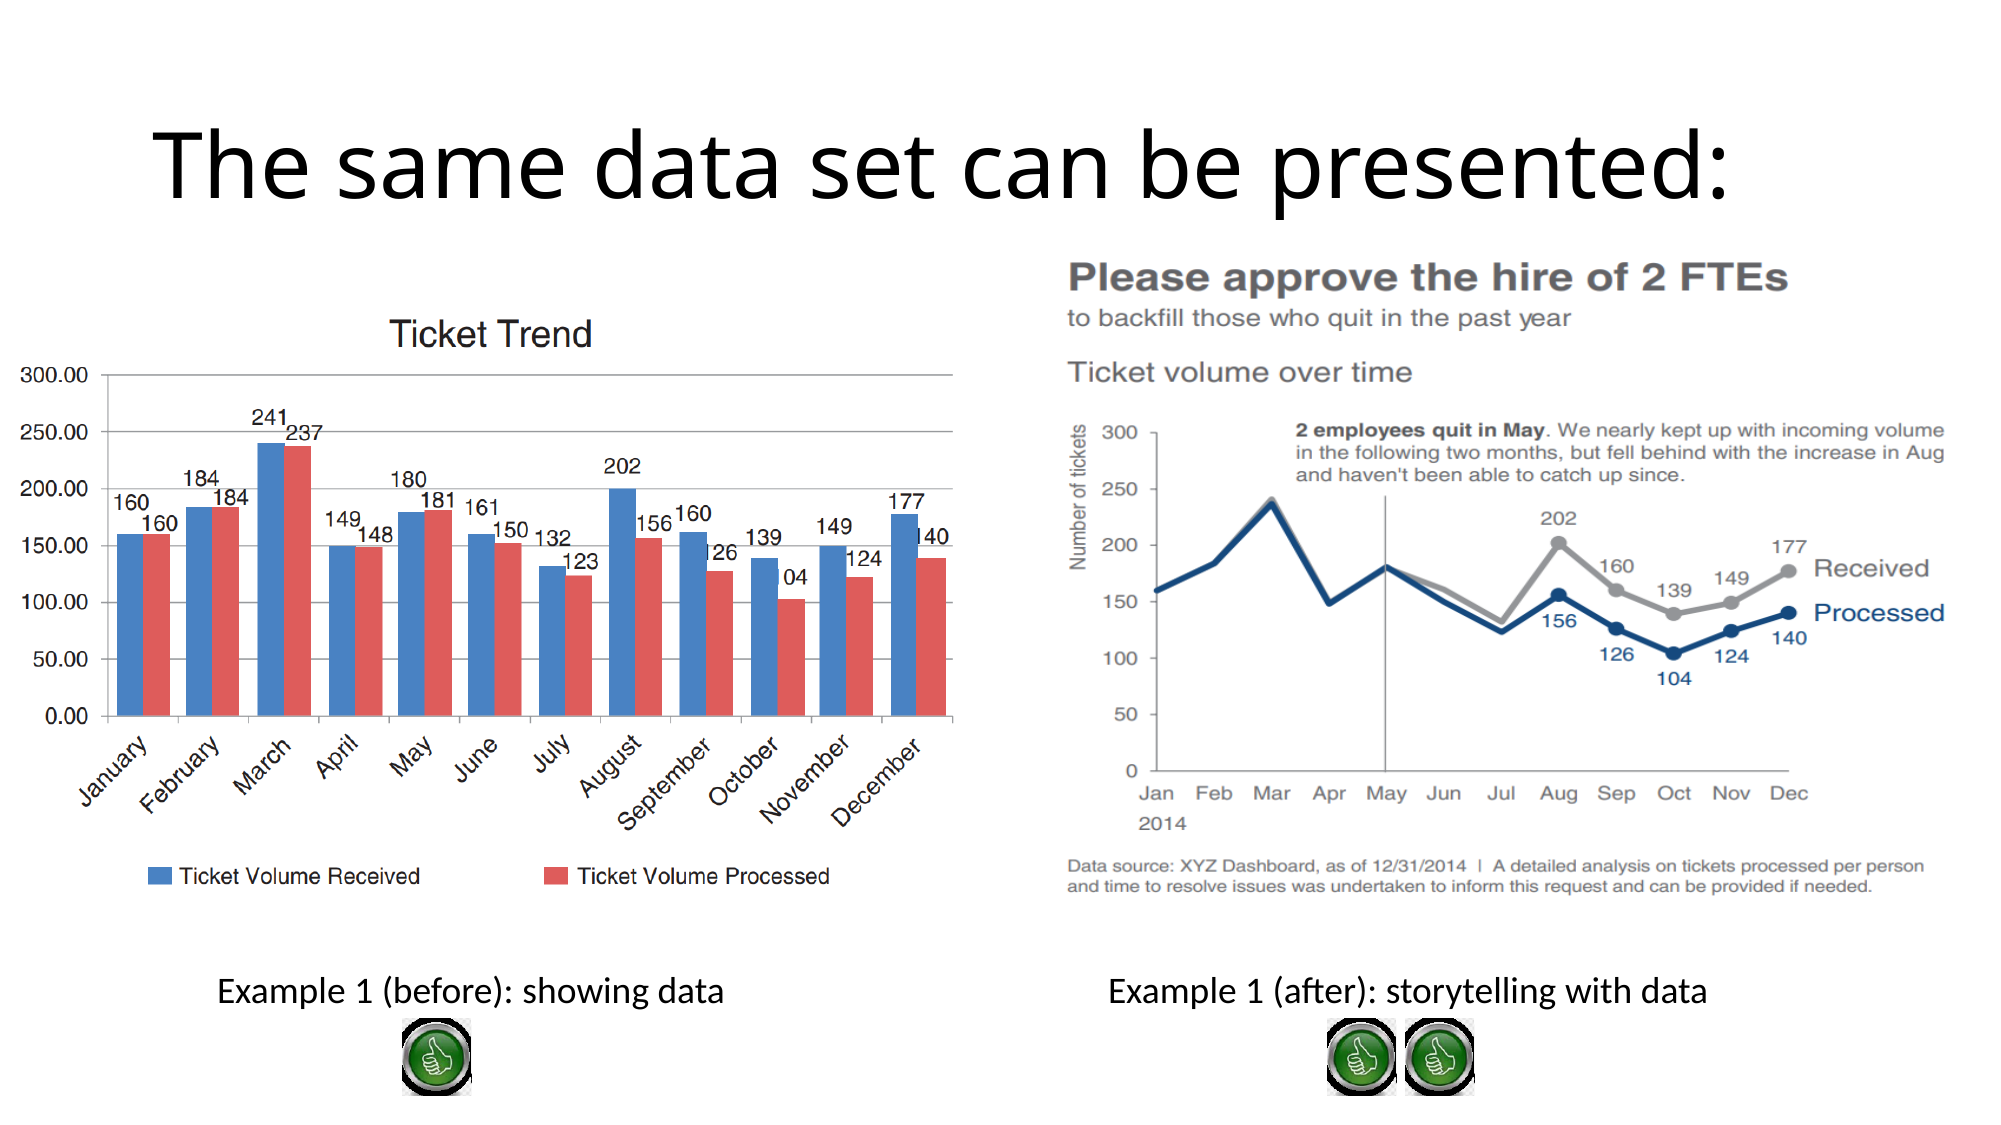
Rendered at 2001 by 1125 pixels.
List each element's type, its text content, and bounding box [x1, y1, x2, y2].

picture [1326, 1018, 1397, 1096]
picture [1405, 1018, 1475, 1096]
picture [402, 1018, 472, 1096]
picture [0, 256, 977, 899]
text_box Example 1 (before): showing data [202, 958, 741, 1019]
title The same data set can be presented: [137, 59, 1863, 278]
text_box Example 1 (after): storytelling with data [1093, 958, 1724, 1019]
picture [1048, 255, 1966, 901]
